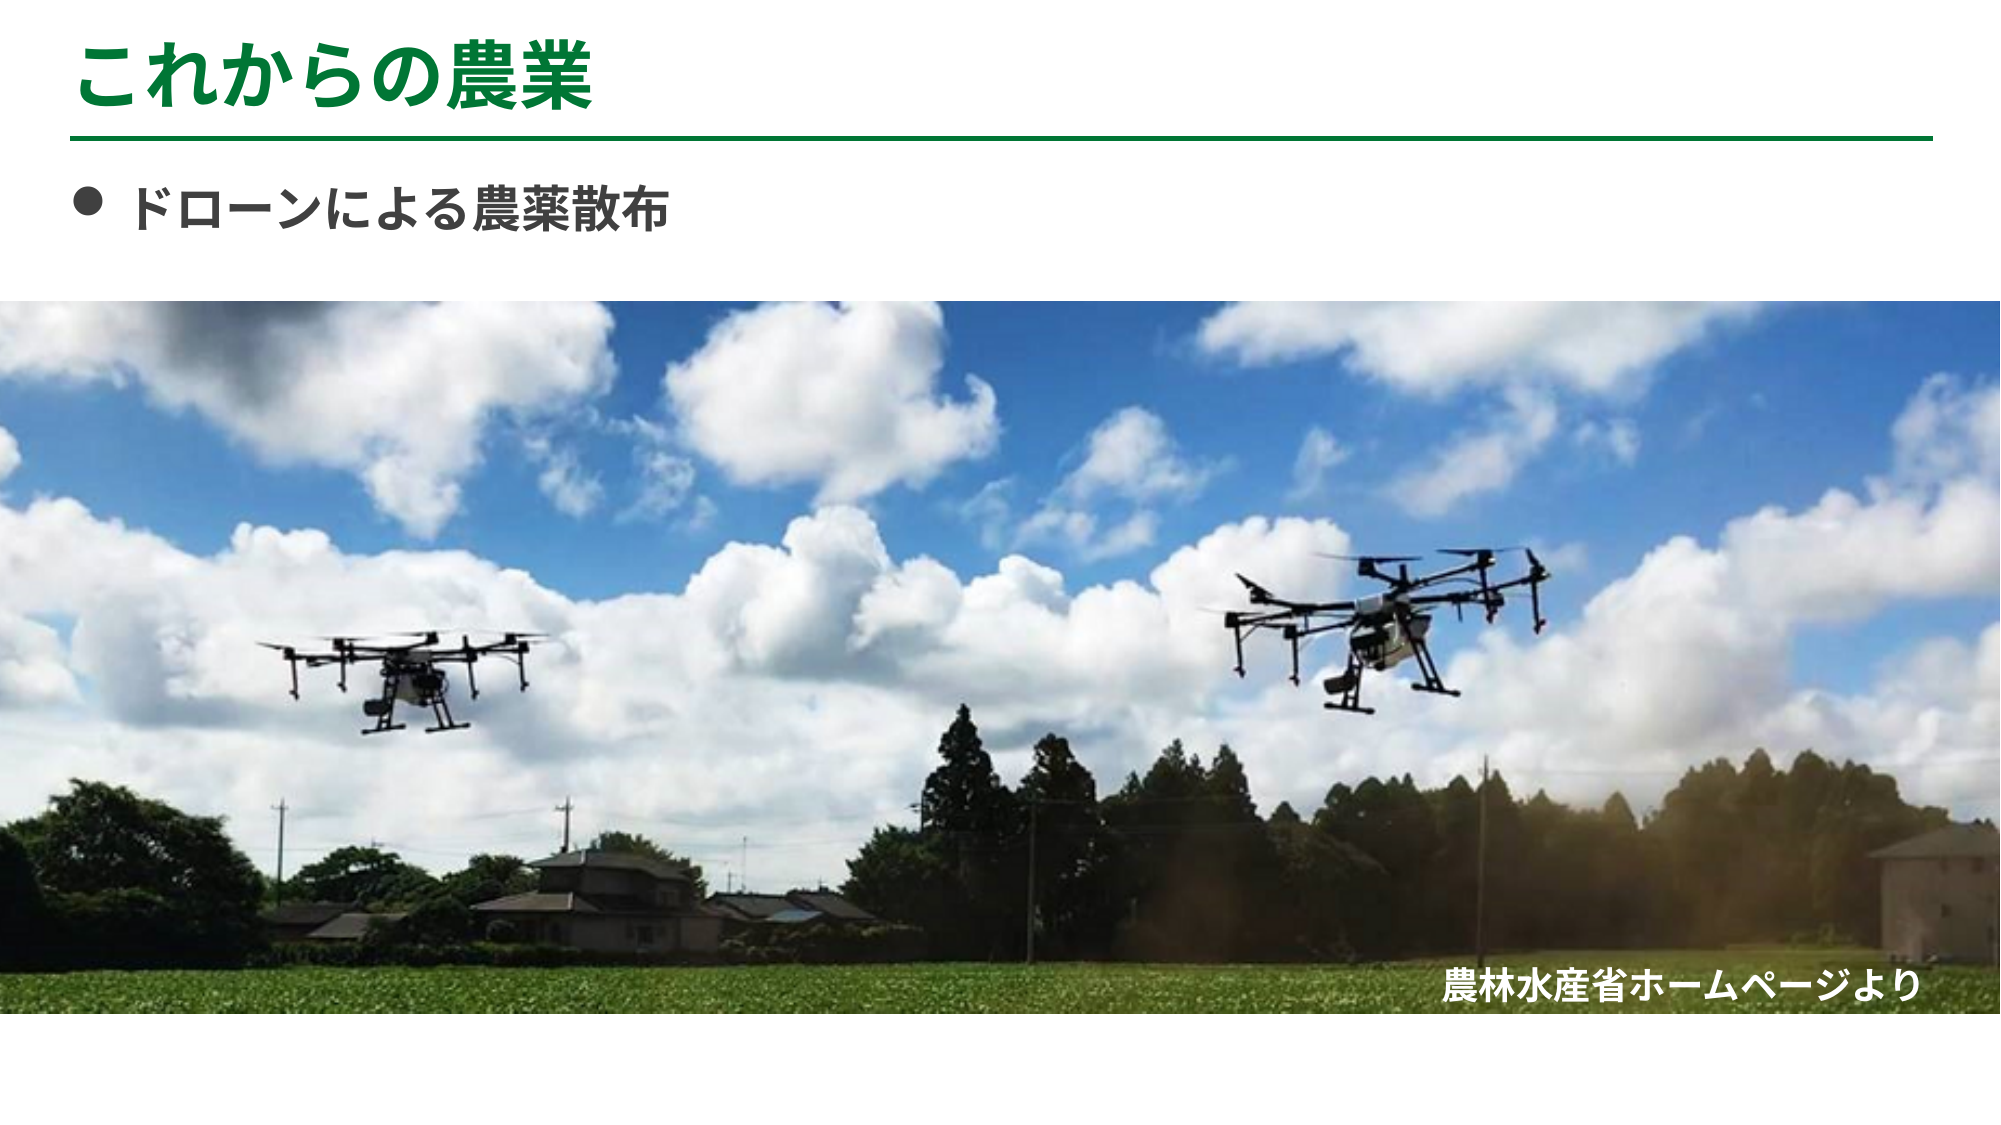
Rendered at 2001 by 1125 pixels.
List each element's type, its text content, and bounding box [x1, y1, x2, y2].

text_box これからの農業 [54, 21, 1933, 126]
text_box ドローンによる農薬散布 [54, 169, 1971, 245]
picture [0, 301, 2000, 1014]
